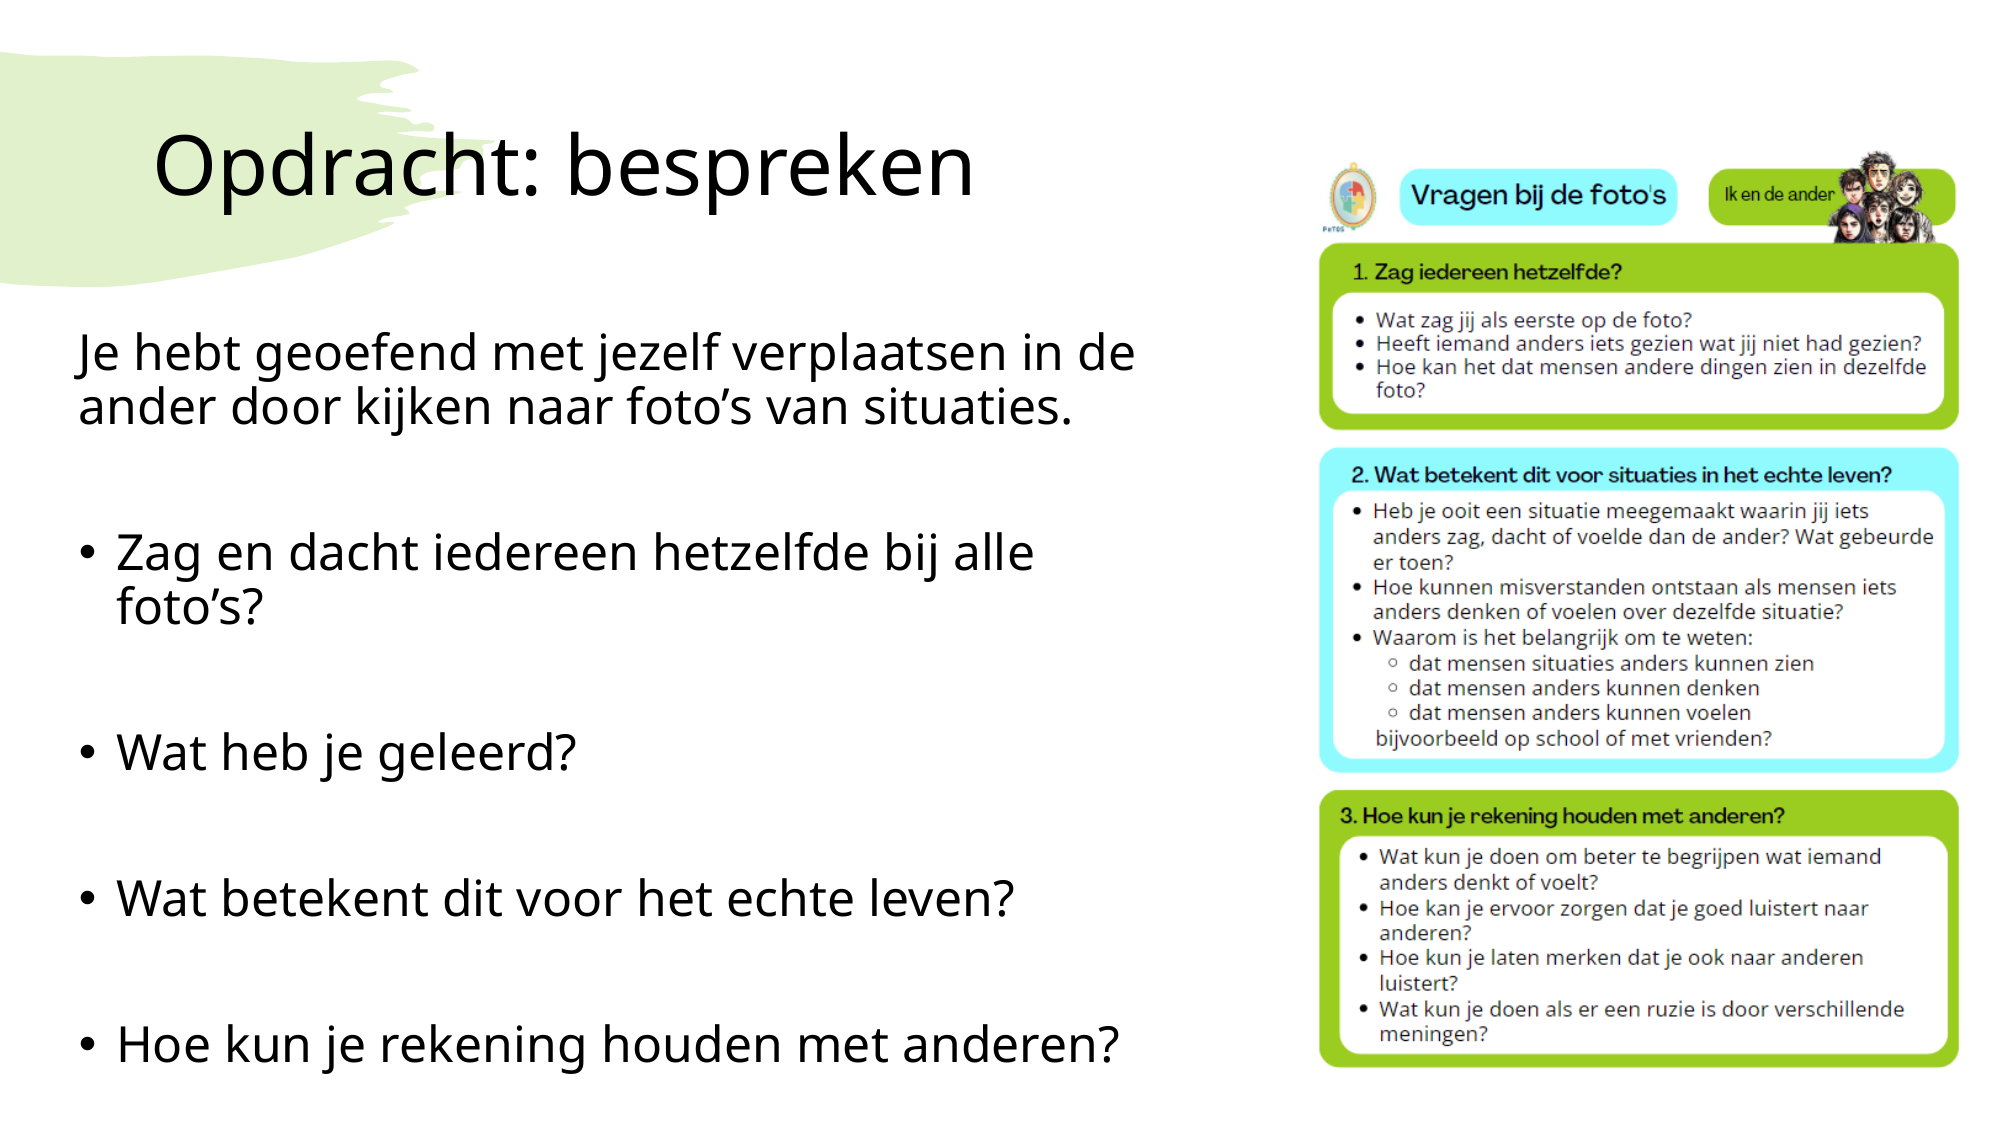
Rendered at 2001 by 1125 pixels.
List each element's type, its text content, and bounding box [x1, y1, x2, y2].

title Opdracht: bespreken [137, 59, 1863, 278]
picture [1306, 138, 1970, 1072]
list Je hebt geoefend met jezelf verplaatsen in de ander door kijken naar foto’s van situaties. Zag en dacht iedereen hetzelfde bij alle foto’s? Wat heb je geleerd? Wat betekent dit voor het echte leven? Hoe kun je rekening houden met anderen? [63, 320, 1177, 1090]
